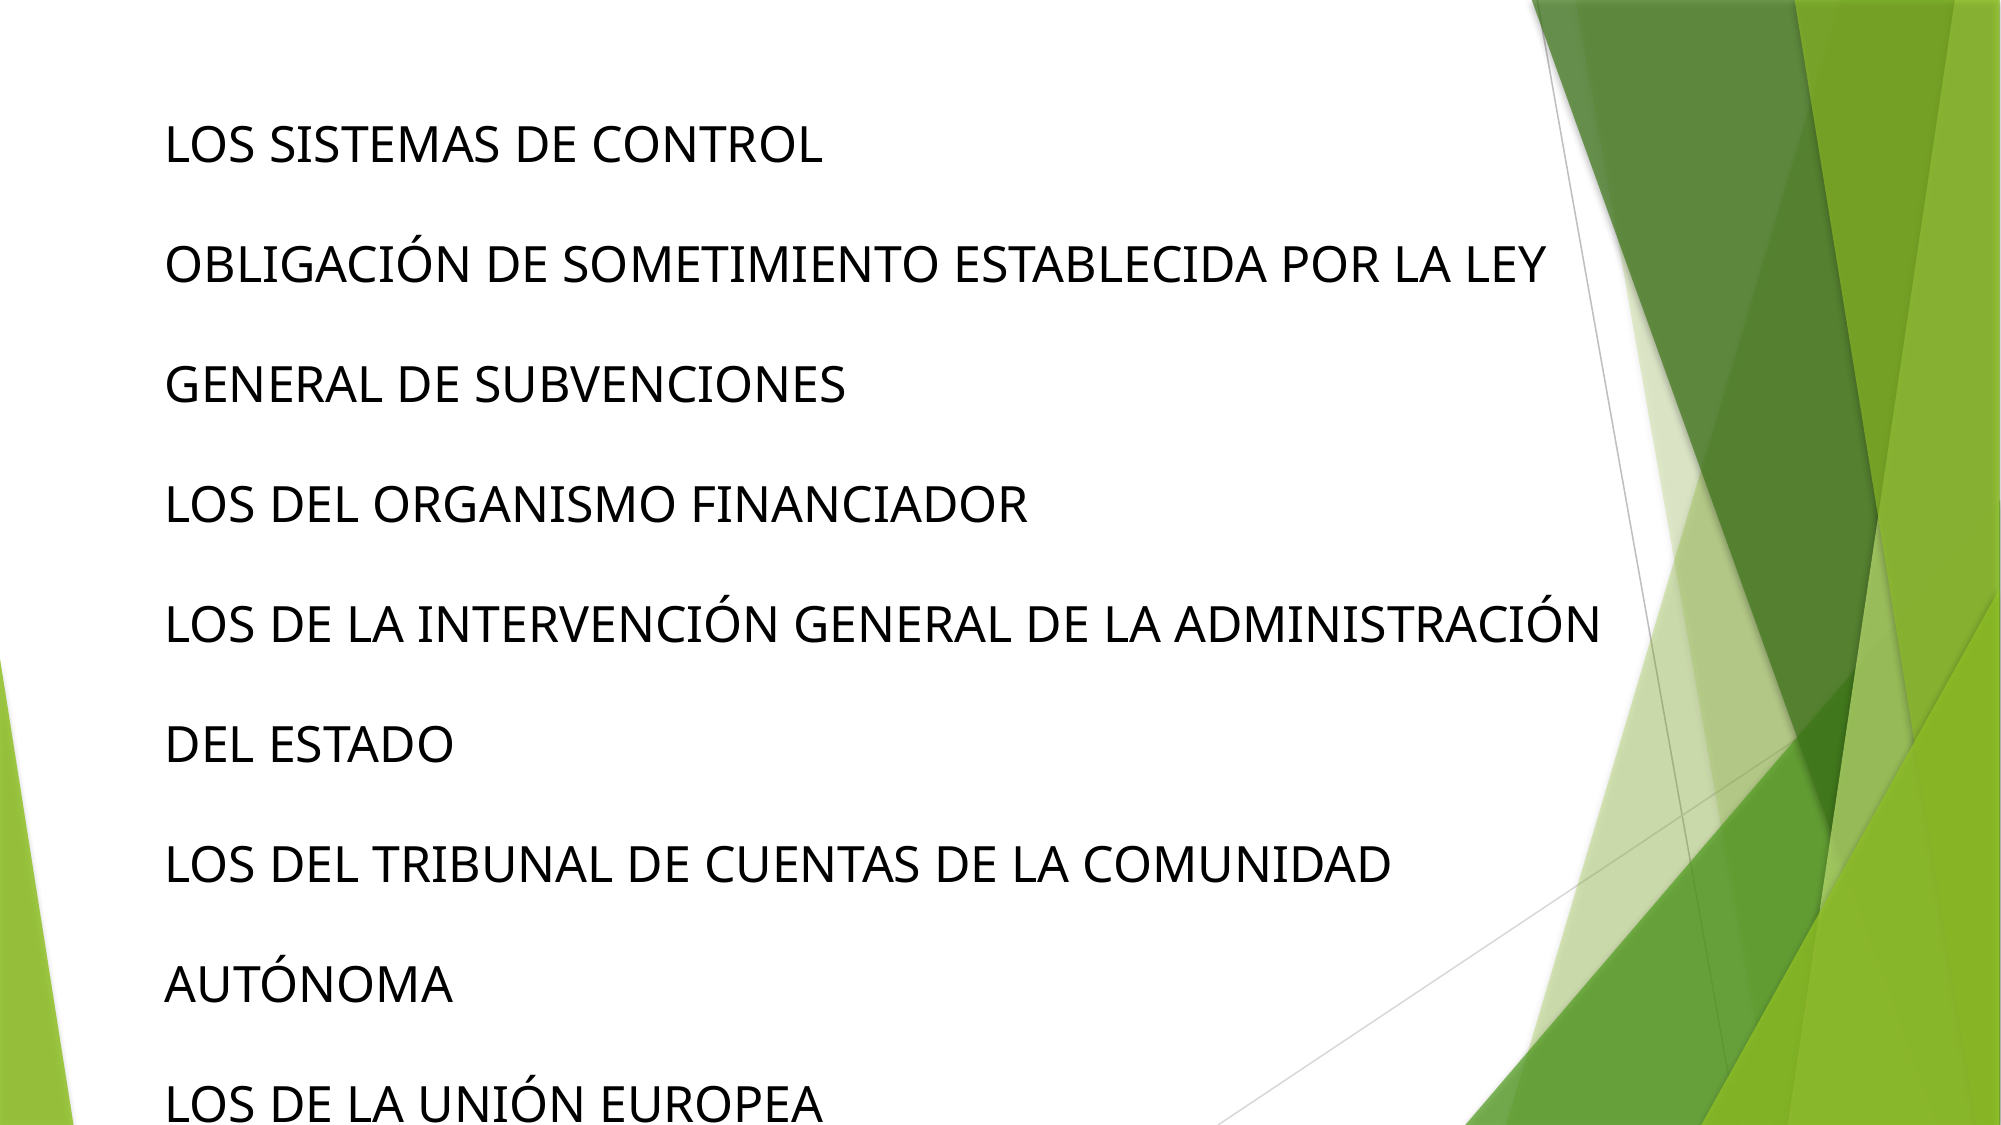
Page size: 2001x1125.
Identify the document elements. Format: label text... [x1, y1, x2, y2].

text_box LOS SISTEMAS DE CONTROL OBLIGACIÓN DE SOMETIMIENTO ESTABLECIDA POR LA LEY GENERAL DE SUBVENCIONES LOS DEL ORGANISMO FINANCIADOR LOS DE LA INTERVENCIÓN GENERAL DE LA ADMINISTRACIÓN DEL ESTADO LOS DEL TRIBUNAL DE CUENTAS DE LA COMUNIDAD AUTÓNOMA LOS DE LA UNIÓN EUROPEA LOS DE AUDITORES EXTERNOS [149, 0, 1709, 1125]
